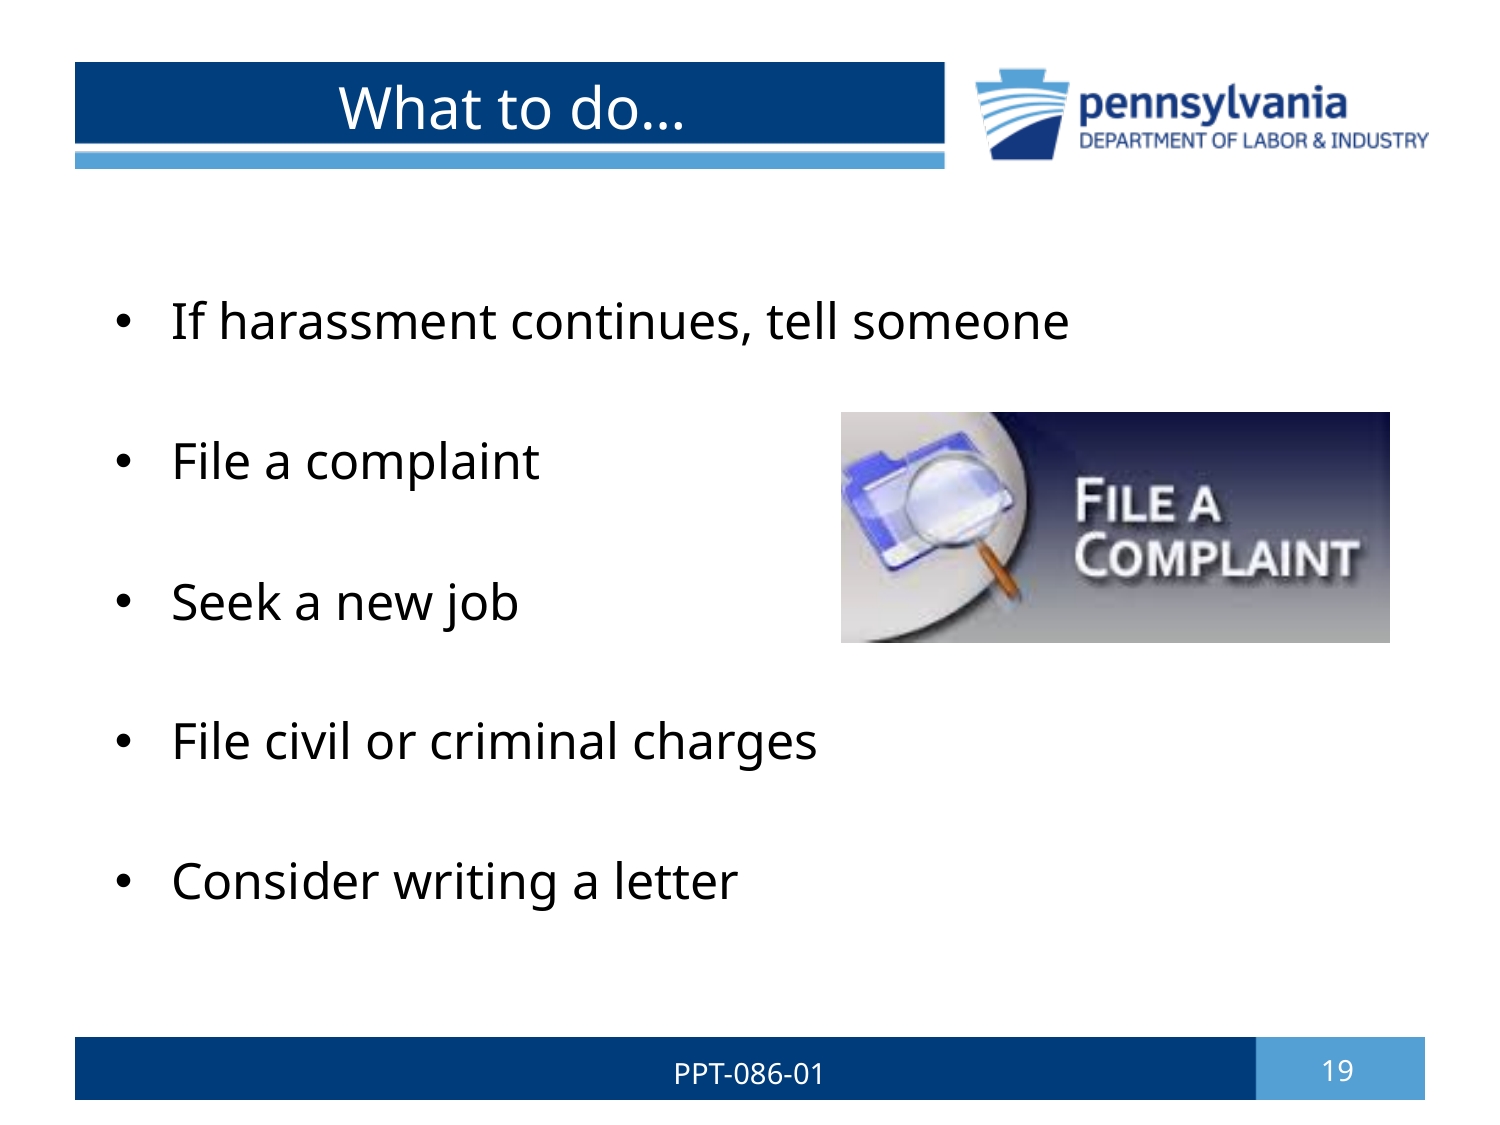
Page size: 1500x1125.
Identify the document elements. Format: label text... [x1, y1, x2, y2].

subtitle If harassment continues, tell someone File a complaint Seek a new job File civil or criminal charges Consider writing a letter [99, 212, 1400, 1000]
picture [841, 412, 1390, 643]
title What to do… [75, 62, 950, 150]
picture [75, 62, 1429, 169]
slide_number 19 [1250, 1042, 1425, 1103]
picture [75, 1037, 1425, 1100]
footer PPT-086-01 [512, 1042, 988, 1103]
